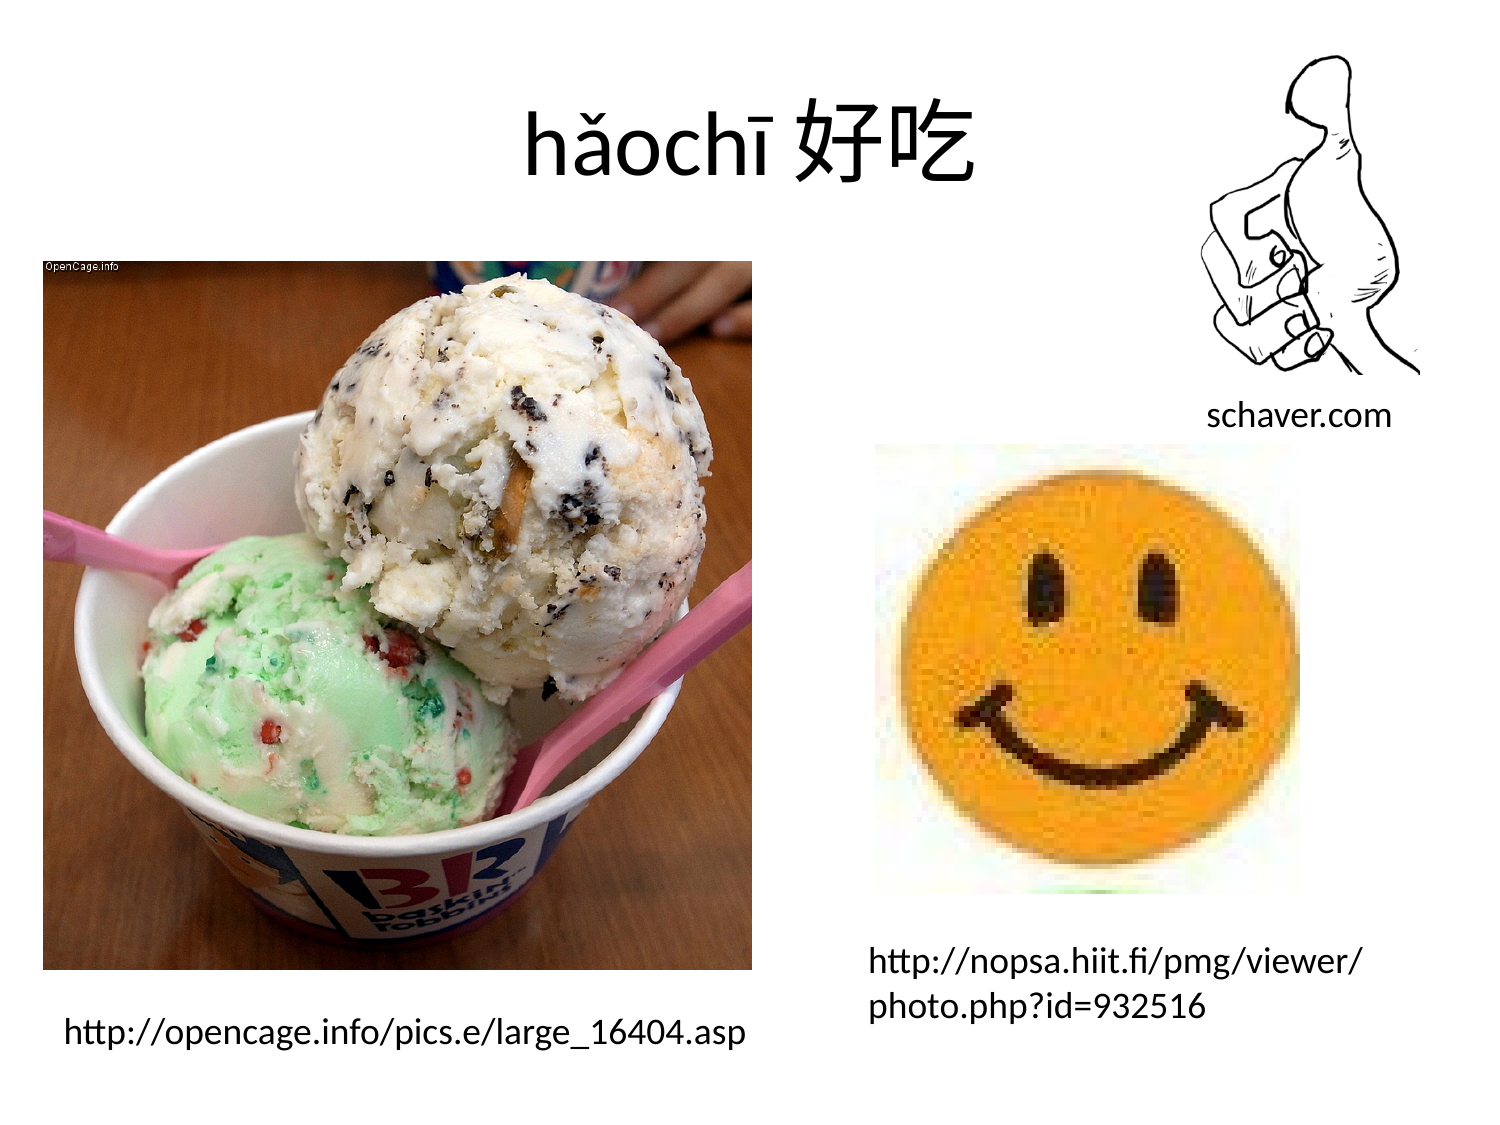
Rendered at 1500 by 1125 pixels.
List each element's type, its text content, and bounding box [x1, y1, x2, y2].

picture [43, 260, 753, 970]
picture [1155, 49, 1420, 376]
title hǎochī好吃 [75, 45, 1425, 233]
text_box http://nopsa.hiit.fi/pmg/viewer/photo.php?id=932516 [853, 929, 1491, 1034]
picture [874, 443, 1301, 894]
text_box schaver.com [1191, 384, 1409, 442]
text_box http://opencage.info/pics.e/large_16404.asp [48, 999, 762, 1060]
